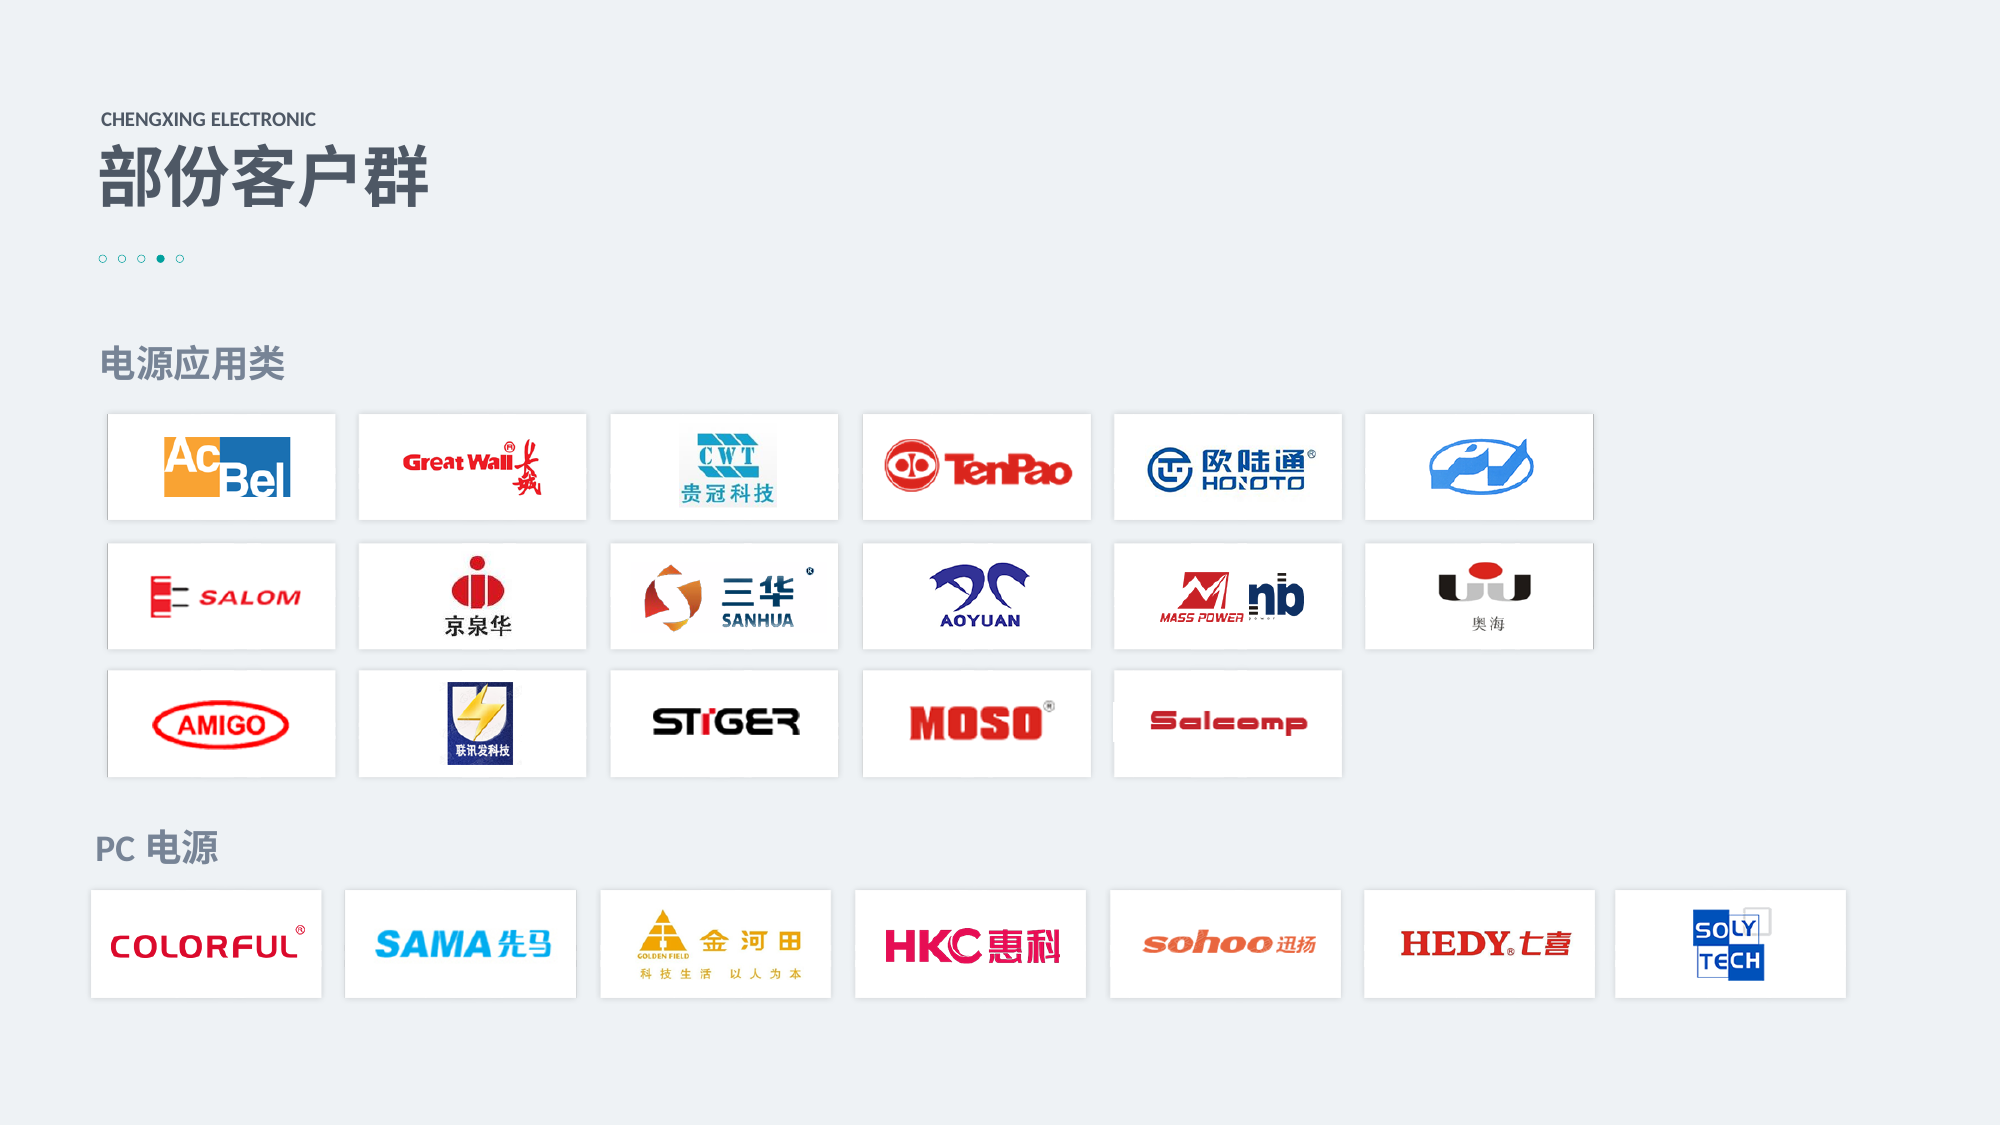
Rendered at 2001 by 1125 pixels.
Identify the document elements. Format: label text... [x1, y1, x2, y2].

picture [54, 854, 1878, 1033]
picture [71, 378, 1630, 809]
text_box 部份客户群 [82, 127, 446, 223]
text_box CHENGXING ELECTRONIC [86, 97, 332, 138]
text_box PC电源 [80, 809, 463, 854]
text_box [98, 254, 184, 263]
text_box 电源应用类 [84, 319, 466, 378]
